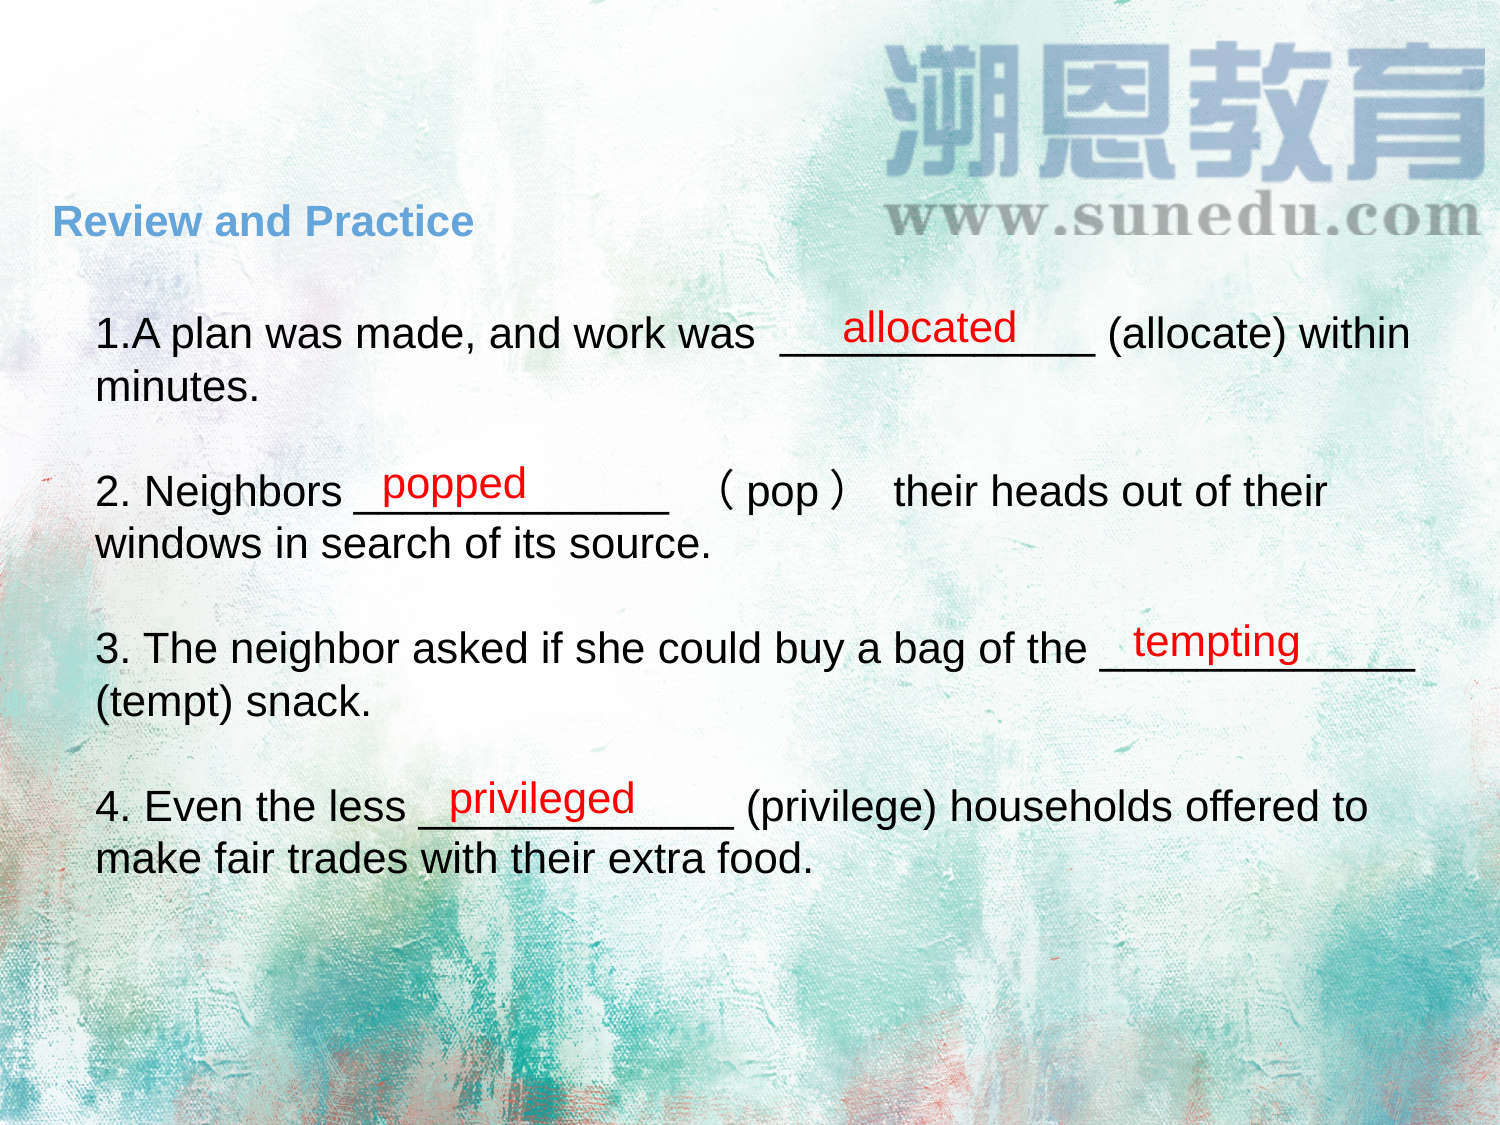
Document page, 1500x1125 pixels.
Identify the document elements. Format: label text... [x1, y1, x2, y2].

text_box Review and Practice [37, 185, 828, 253]
picture [0, 0, 1500, 1125]
text_box privileged [433, 762, 705, 830]
text_box popped [367, 447, 638, 515]
text_box A plan was made, and work was _____________ (allocate) within minutes. 2. Neighbors _____________ （pop） their heads out of their windows in search of its source. 3. The neighbor asked if she could buy a bag of the _____________ (tempt) snack. 4. Even the less _____________ (privilege) households offered to make fair trades with their extra food. [80, 297, 1450, 890]
text_box allocated [827, 291, 1098, 359]
text_box tempting [1118, 604, 1389, 673]
